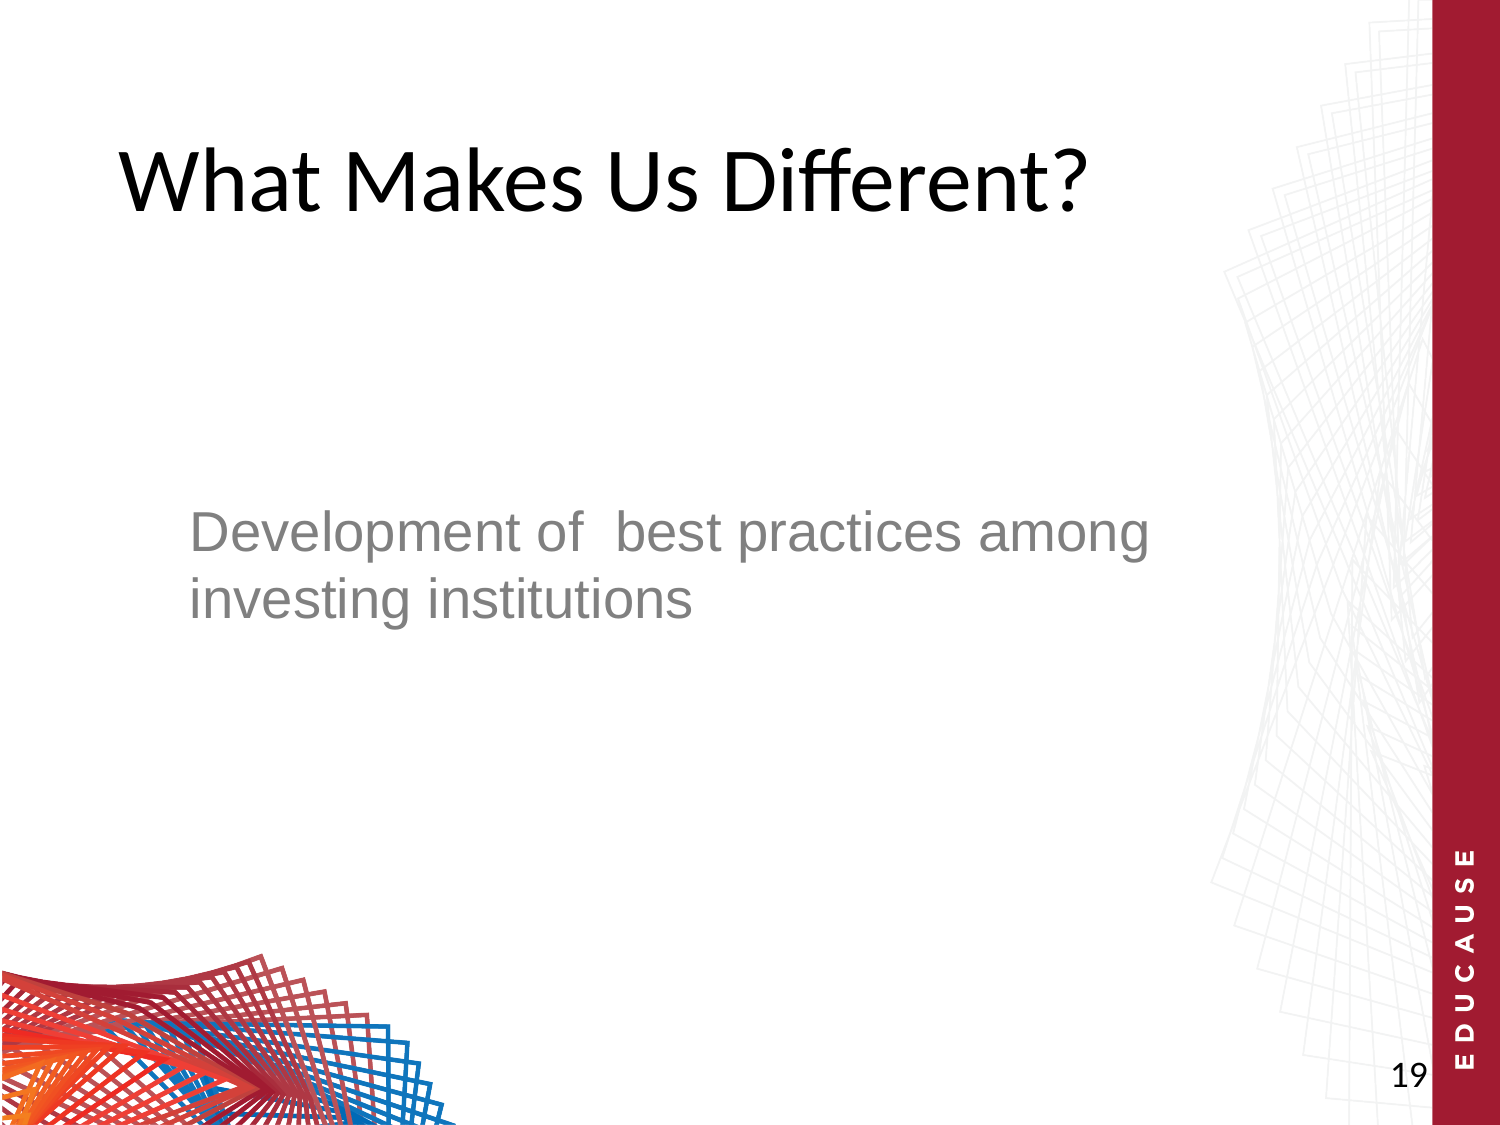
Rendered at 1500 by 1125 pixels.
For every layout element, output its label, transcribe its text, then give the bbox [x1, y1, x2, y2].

picture [0, 0, 1500, 1125]
title What Makes Us Different? [0, 112, 1213, 233]
slide_number 19 [1374, 1042, 1500, 1103]
list Development of best practices among investing institutions [174, 487, 1325, 638]
